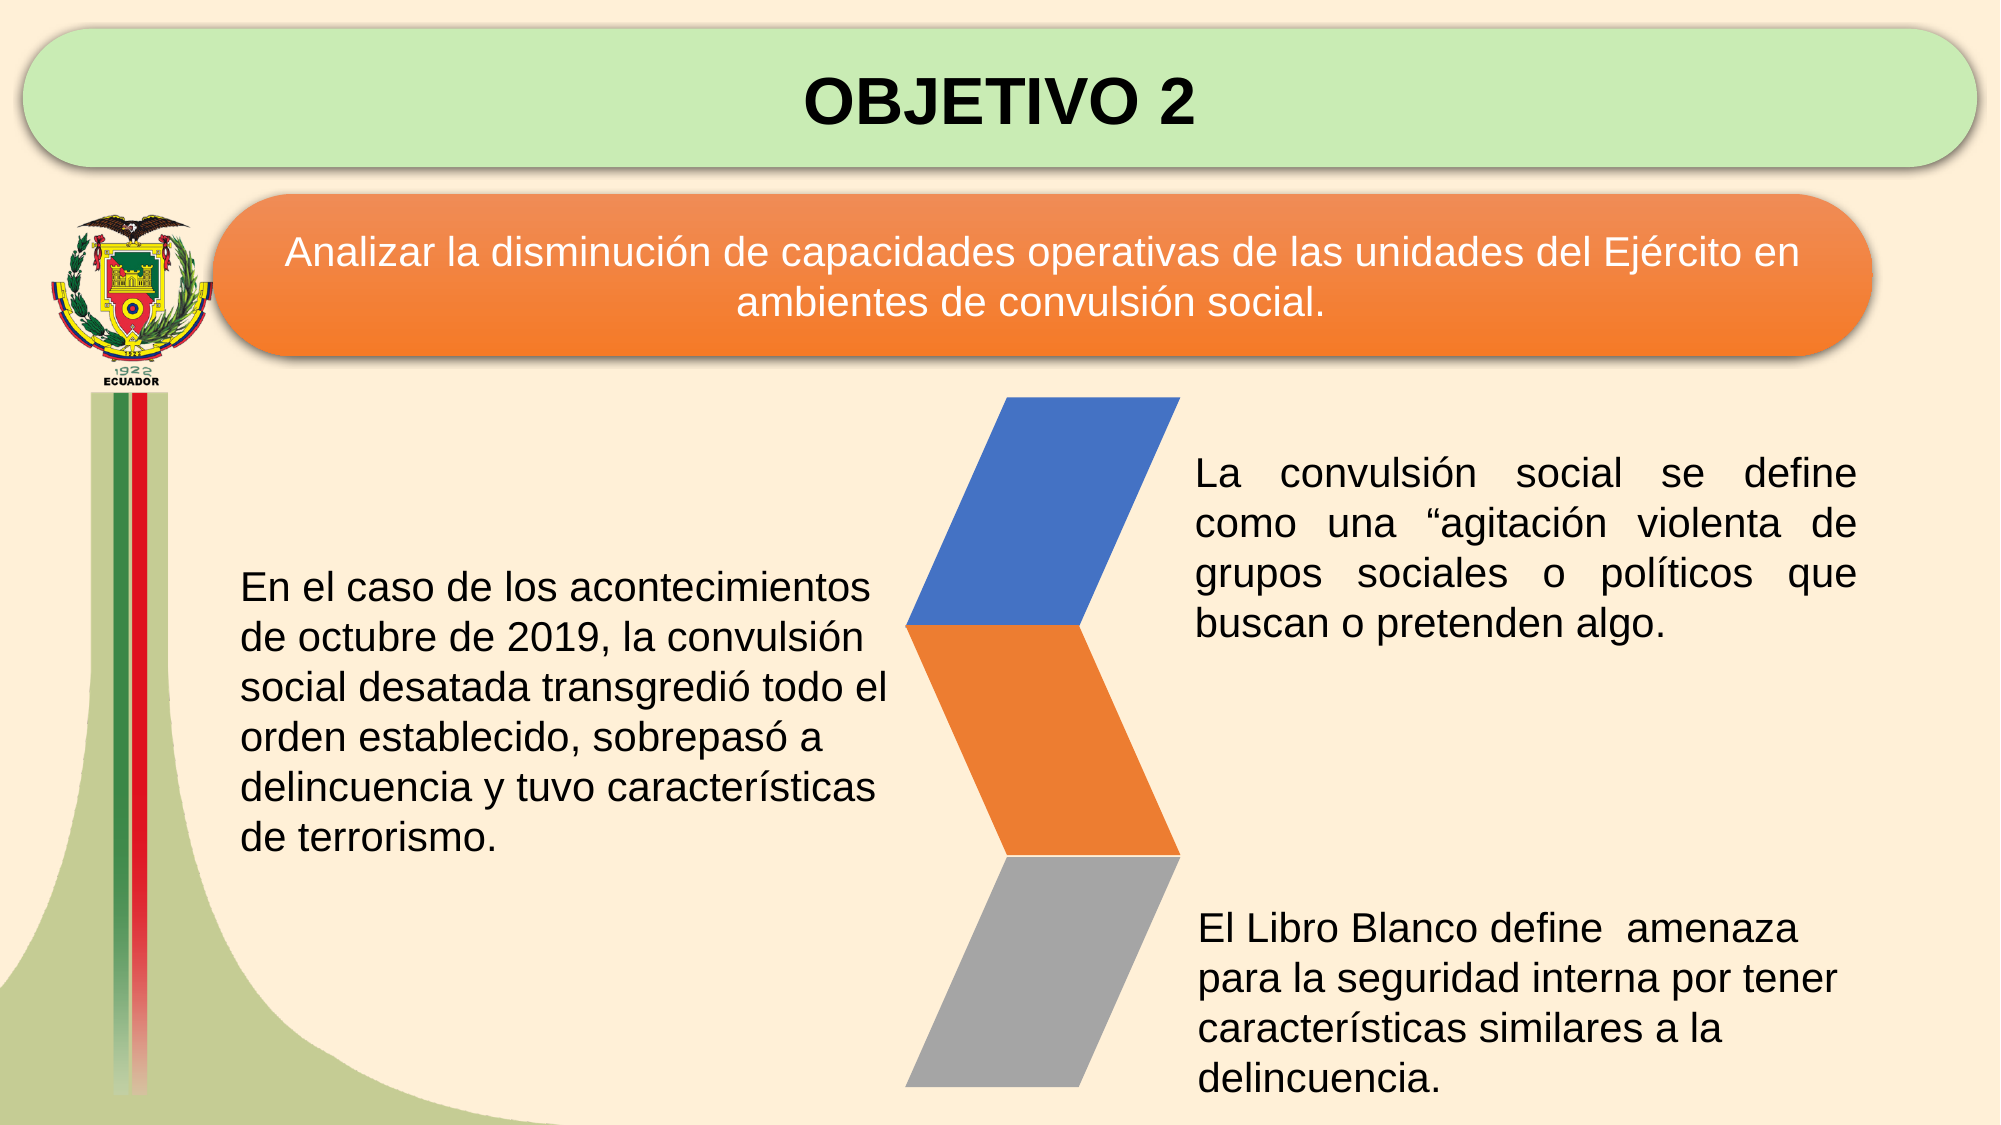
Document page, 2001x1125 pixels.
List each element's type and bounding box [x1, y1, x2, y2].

text_box [905, 397, 1181, 1088]
picture [0, 0, 2000, 1125]
